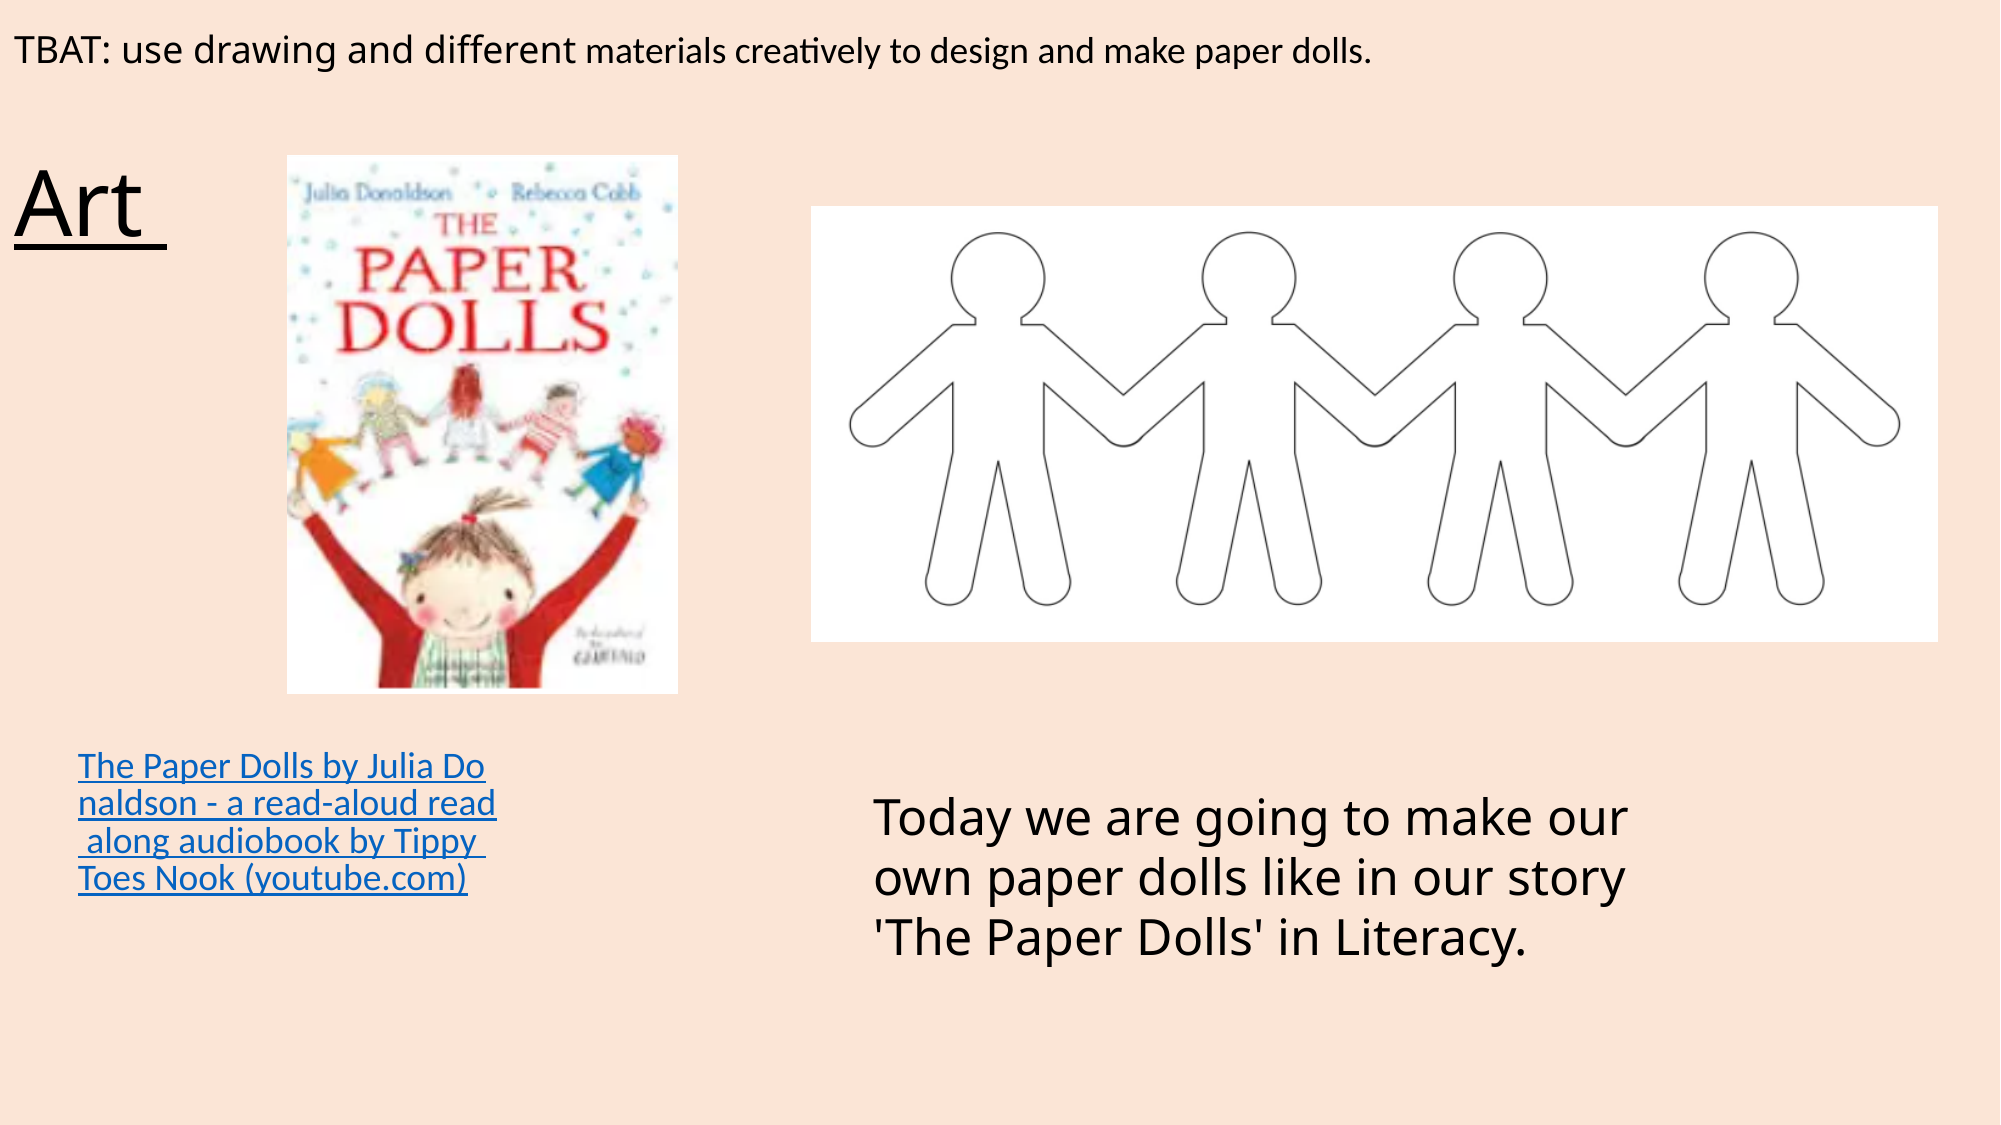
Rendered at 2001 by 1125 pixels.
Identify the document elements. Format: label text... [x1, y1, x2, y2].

text_box TBAT: use drawing and different materials creatively to design and make paper dolls. [0, 18, 1429, 79]
title Art [0, 98, 513, 316]
text_box Today we are going to make our own paper dolls like in our story 'The Paper Dolls' in Literacy. [858, 777, 1740, 973]
picture [287, 155, 678, 694]
picture [810, 206, 1938, 643]
text_box The Paper Dolls by Julia Donaldson - a read-aloud read along audiobook by Tippy Toes Nook (youtube.com) [63, 733, 513, 794]
